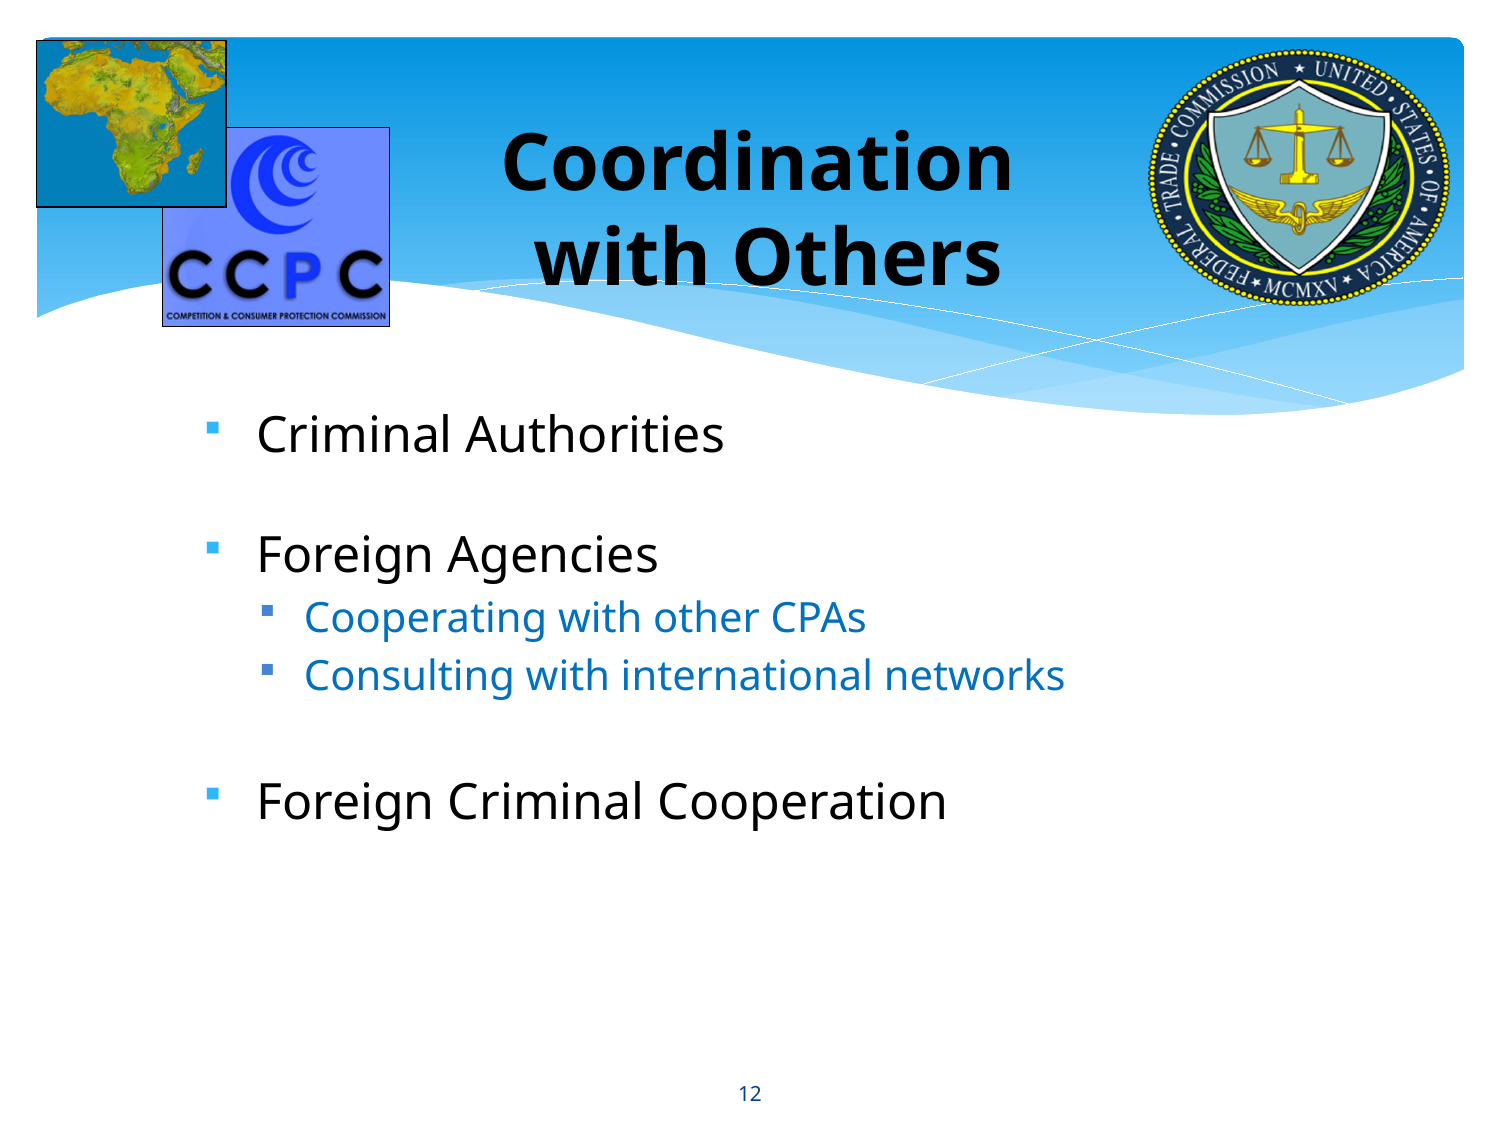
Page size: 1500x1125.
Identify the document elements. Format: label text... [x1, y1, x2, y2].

title Coordination with Others [236, 103, 1143, 309]
text_box Criminal Authorities Foreign Agencies Cooperating with other CPAs Consulting with international networks Foreign Criminal Cooperation [174, 387, 1338, 800]
slide_number 12 [654, 1065, 846, 1125]
picture [1148, 50, 1451, 306]
picture [45, 41, 226, 194]
picture [132, 41, 141, 49]
picture [162, 127, 390, 327]
picture [187, 149, 203, 174]
